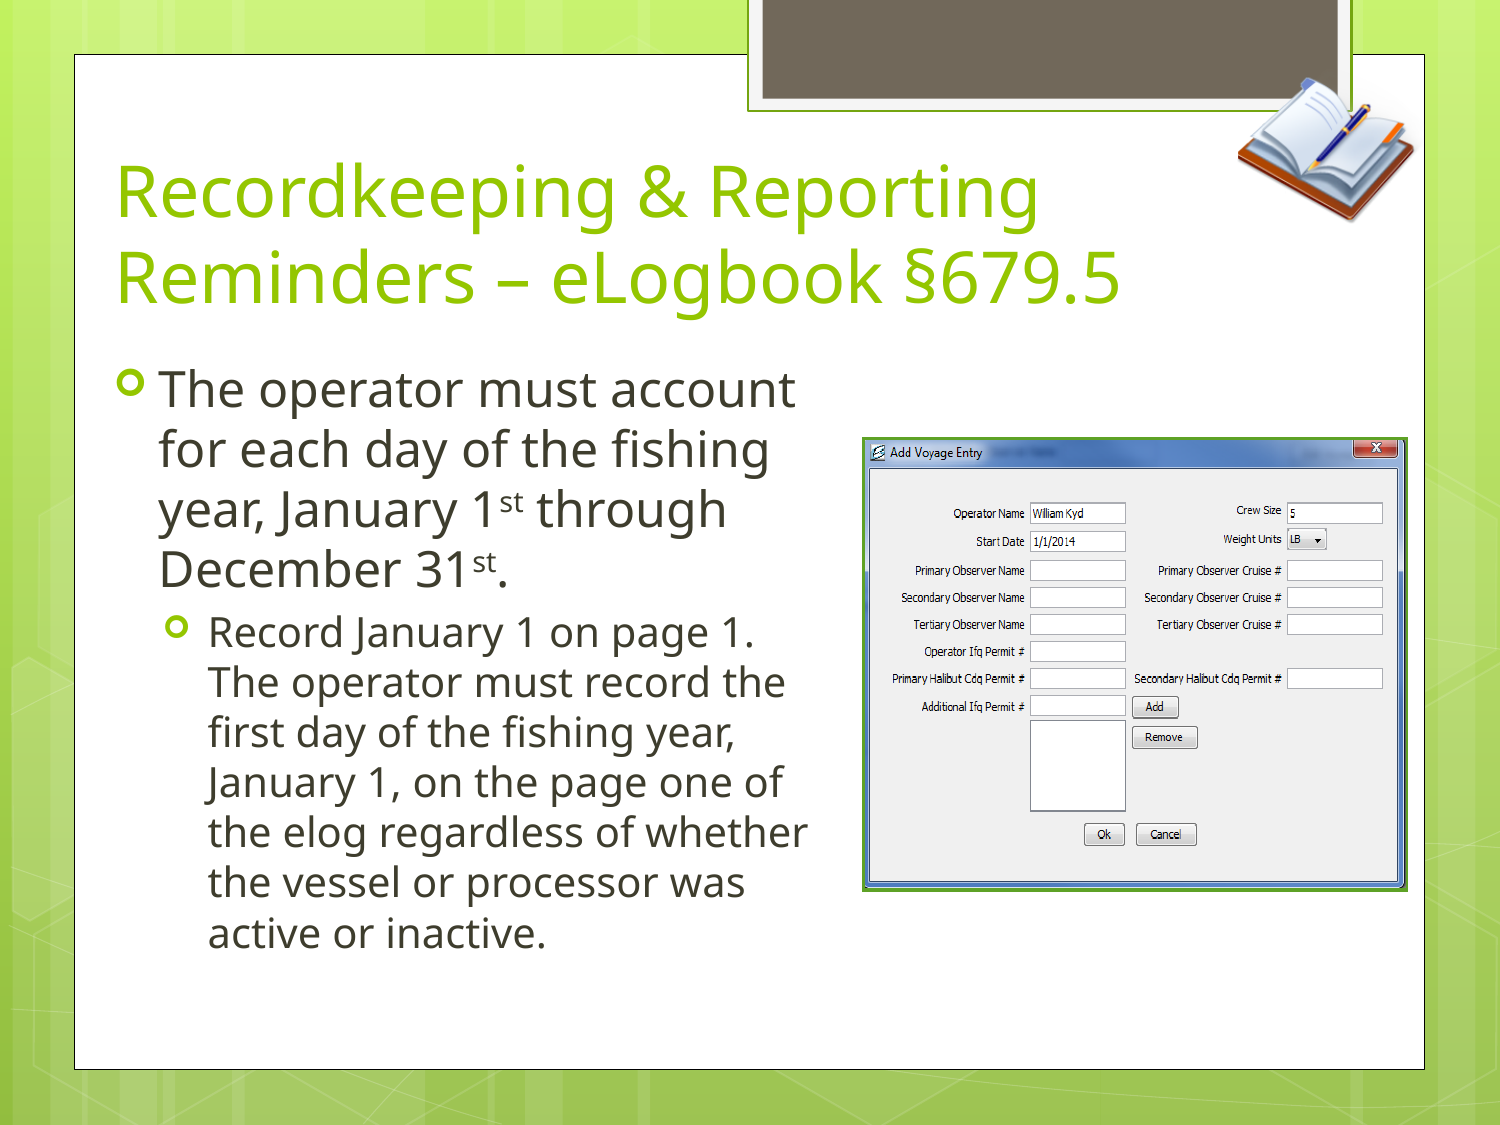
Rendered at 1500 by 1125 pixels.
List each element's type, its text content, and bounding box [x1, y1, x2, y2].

title Recordkeeping & Reporting Reminders – eLogbook §679.5 [99, 137, 1324, 325]
picture [862, 437, 1408, 892]
picture [1237, 62, 1426, 251]
list The operator must account for each day of the fishing year, January 1st through December 31st. Record January 1 on page 1. The operator must record the first day of the fishing year, January 1, on the page one of the elog regardless of whether the vessel or processor was active or inactive. [87, 350, 838, 1019]
